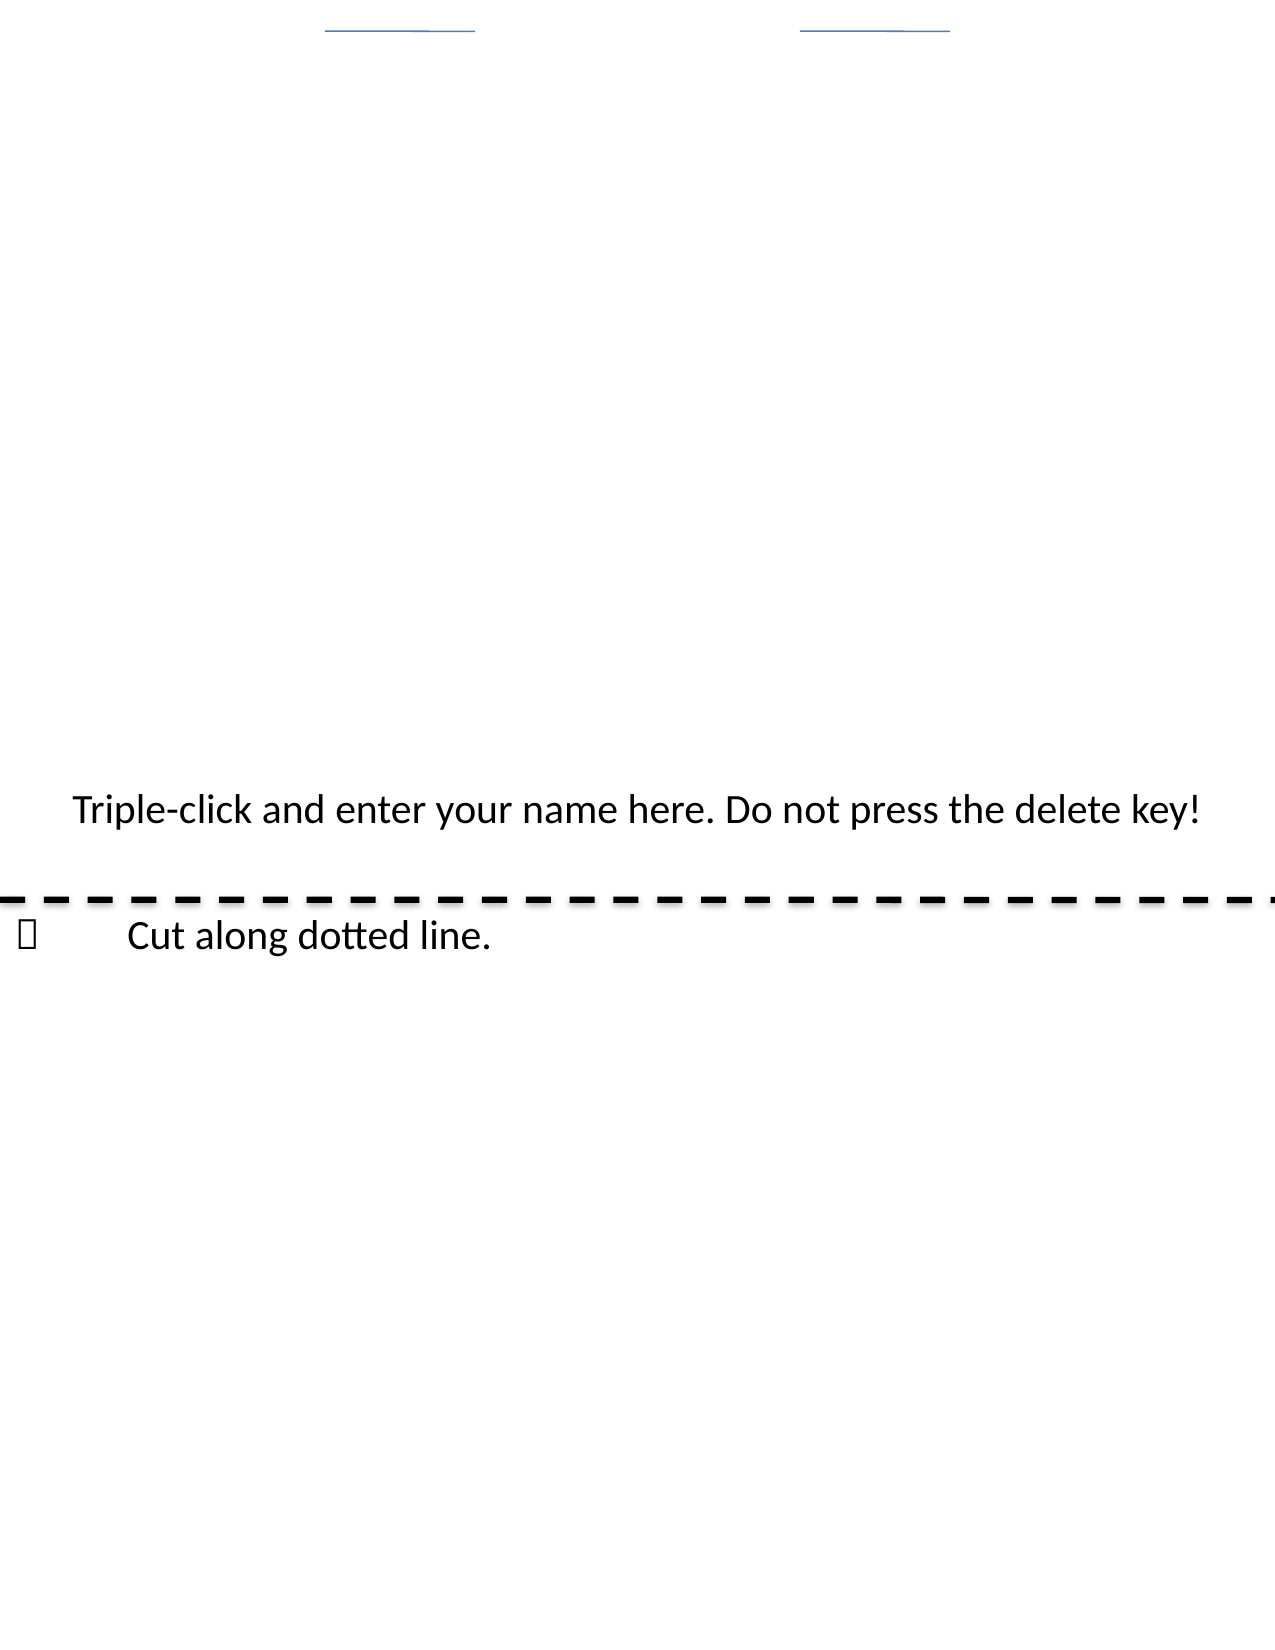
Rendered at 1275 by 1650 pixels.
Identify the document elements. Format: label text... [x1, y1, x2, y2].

text_box Triple-click and enter your name here. Do not press the delete key! [0, 774, 1275, 840]
